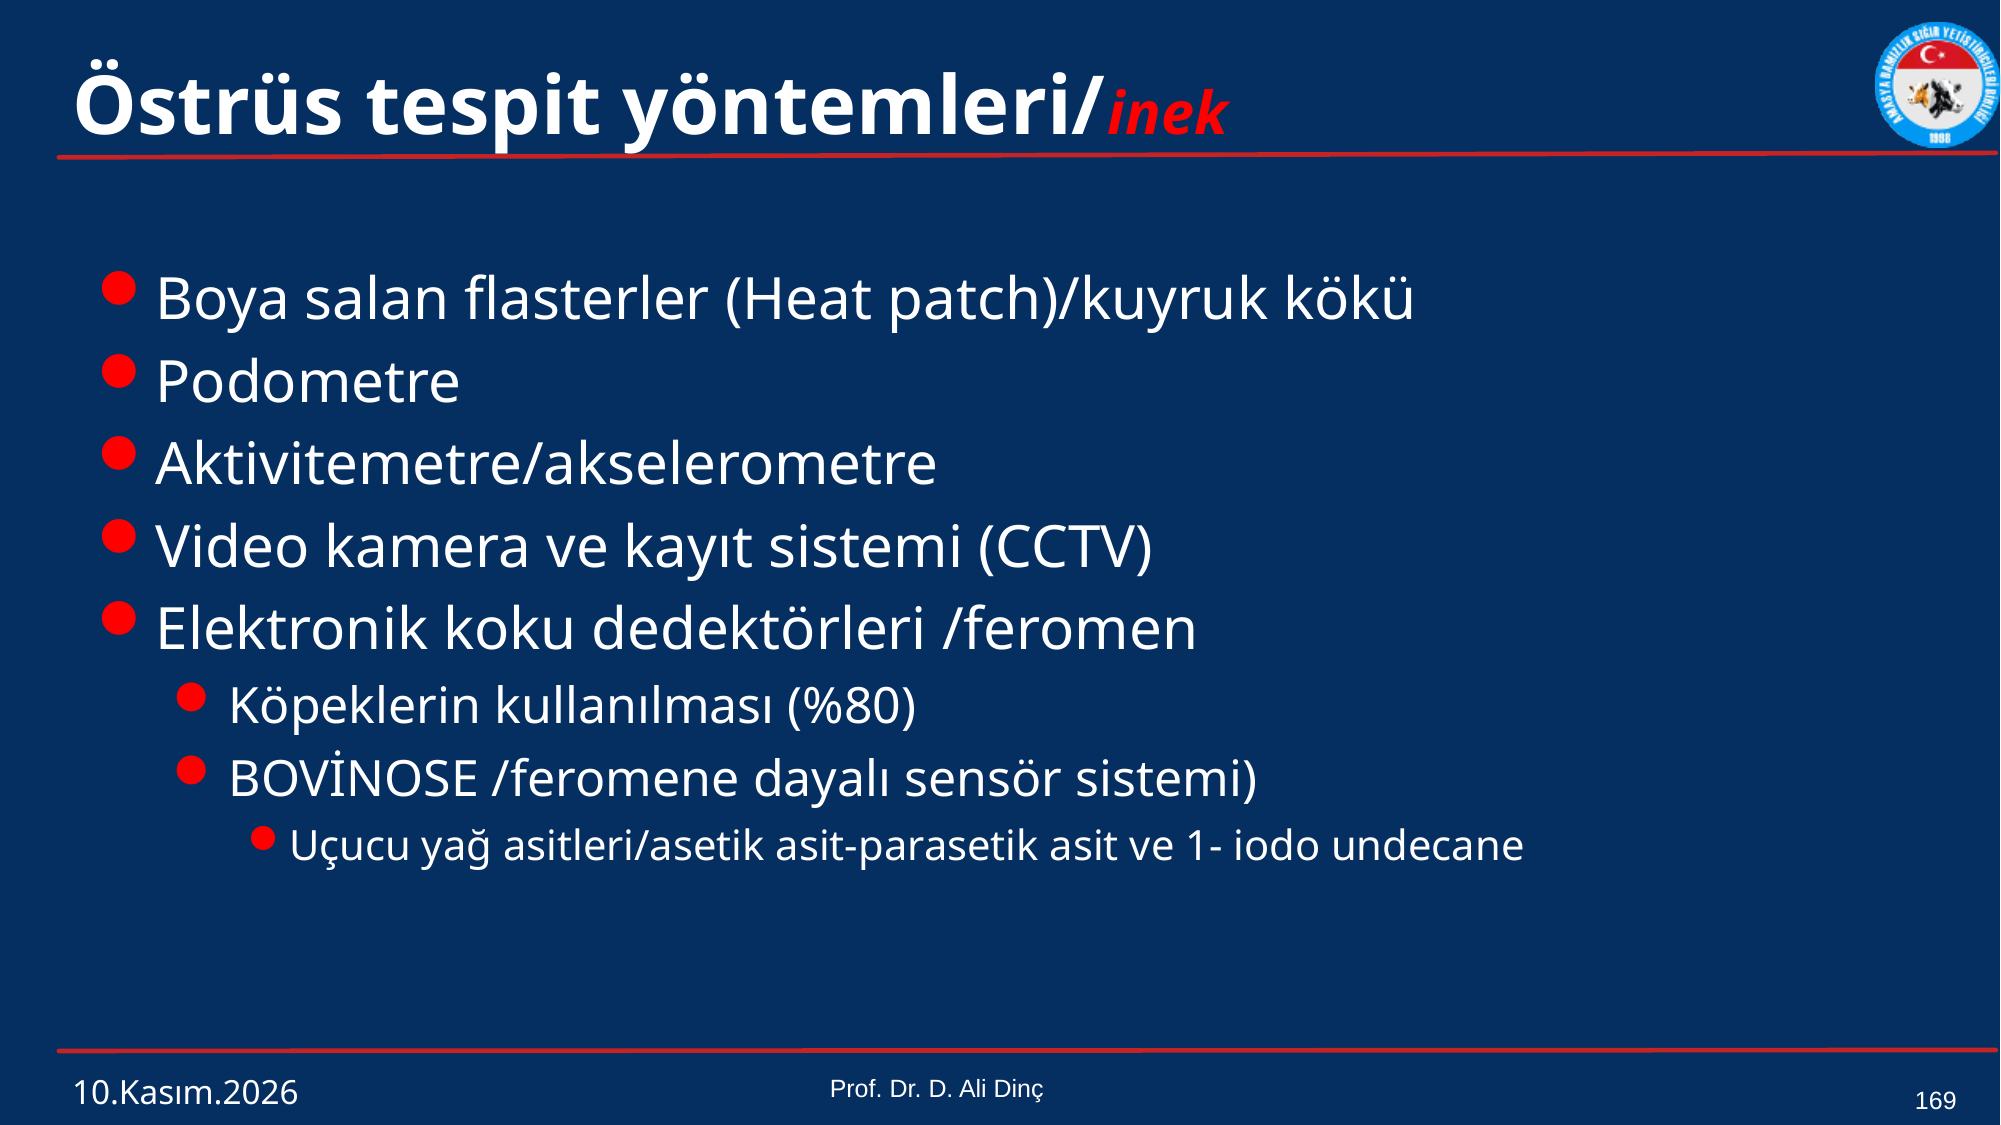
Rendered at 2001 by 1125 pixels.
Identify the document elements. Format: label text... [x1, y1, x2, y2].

slide_number 169 [1711, 1065, 1973, 1122]
text_box Boya salan flasterler (Heat patch)/kuyruk kökü Podometre Aktivitemetre/akselerometre Video kamera ve kayıt sistemi (CCTV) Elektronik koku dedektörleri /feromen Köpeklerin kullanılması (%80) BOVİNOSE /feromene dayalı sensör sistemi) Uçucu yağ asitleri/asetik asit-parasetik asit ve 1- iodo undecane [82, 253, 1900, 877]
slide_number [57, 1063, 471, 1113]
title Östrüs tespit yöntemleri/inek [57, 45, 1900, 159]
picture [1875, 22, 2001, 148]
footer Prof. Dr. D. Ali Dinç [814, 1065, 1186, 1122]
